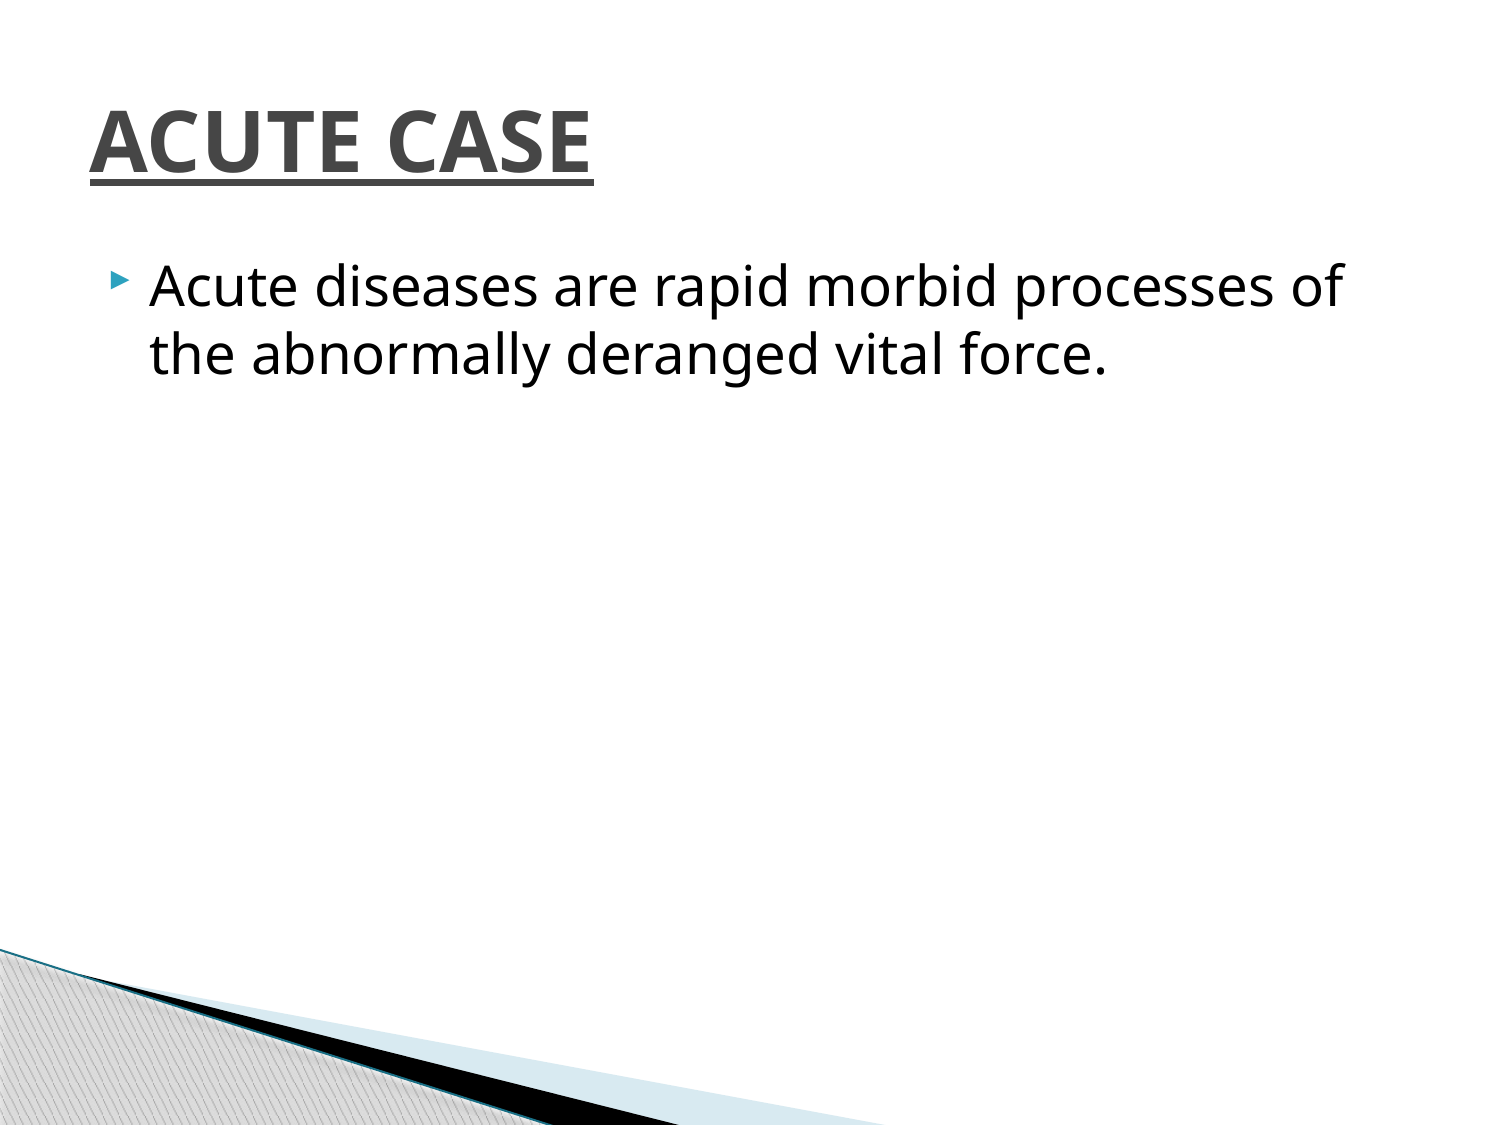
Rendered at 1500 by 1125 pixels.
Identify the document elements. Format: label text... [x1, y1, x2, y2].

list Acute diseases are rapid morbid processes of the abnormally deranged vital force. [75, 243, 1425, 986]
title ACUTE CASE [75, 45, 1425, 233]
